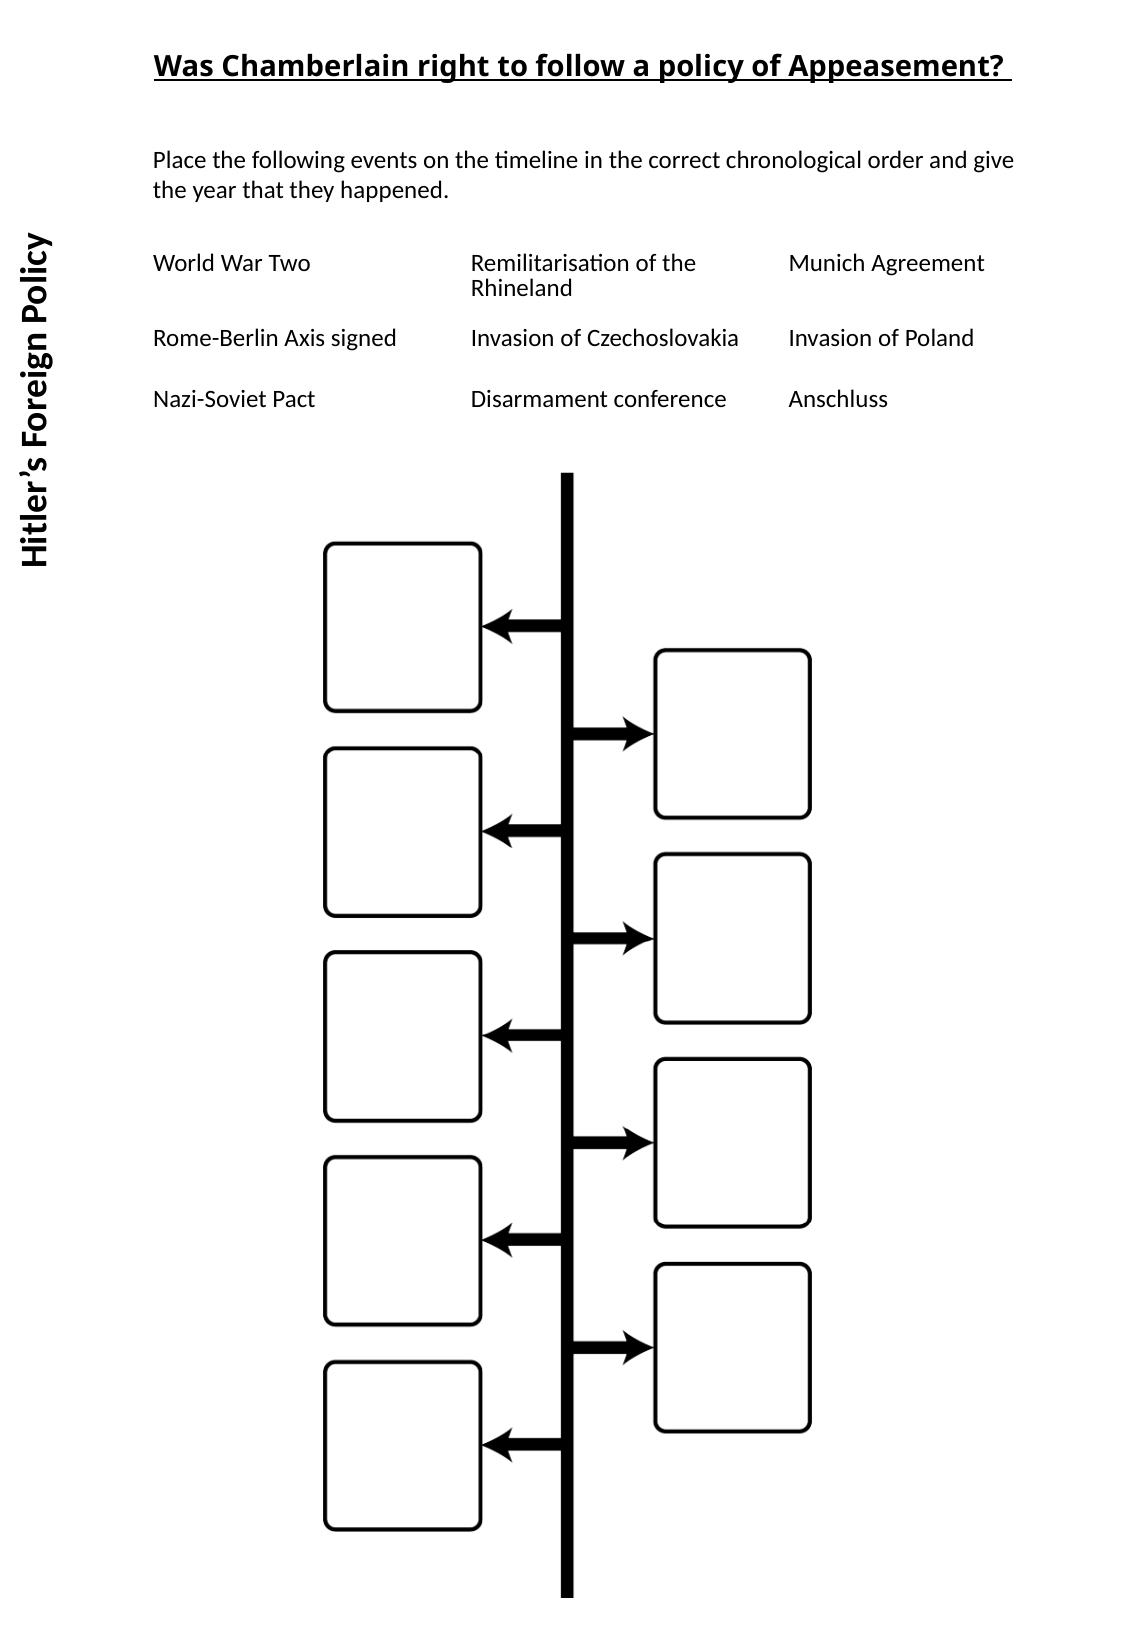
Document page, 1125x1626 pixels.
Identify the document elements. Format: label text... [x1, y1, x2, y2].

table_cell Invasion of Czechoslovakia [457, 323, 773, 380]
table_header Munich Agreement [774, 246, 1090, 318]
table_cell Disarmament conference [457, 382, 773, 441]
table_header Remilitarisation of the Rhineland [457, 246, 773, 318]
table_cell Rome-Berlin Axis signed [139, 323, 455, 380]
table_cell Nazi-Soviet Pact [139, 382, 455, 441]
table_header World War Two [139, 246, 455, 318]
table_cell Invasion of Poland [774, 323, 1090, 380]
picture [0, 474, 1125, 1597]
table_cell Anschluss [774, 382, 1090, 441]
title Was Chamberlain right to follow a policy of Appeasement? [98, 27, 1069, 103]
text_box Place the following events on the timeline in the correct chronological order and give the year that they happened. [138, 136, 1033, 211]
text_box Hitler’s Foreign Policy [1, 102, 62, 699]
